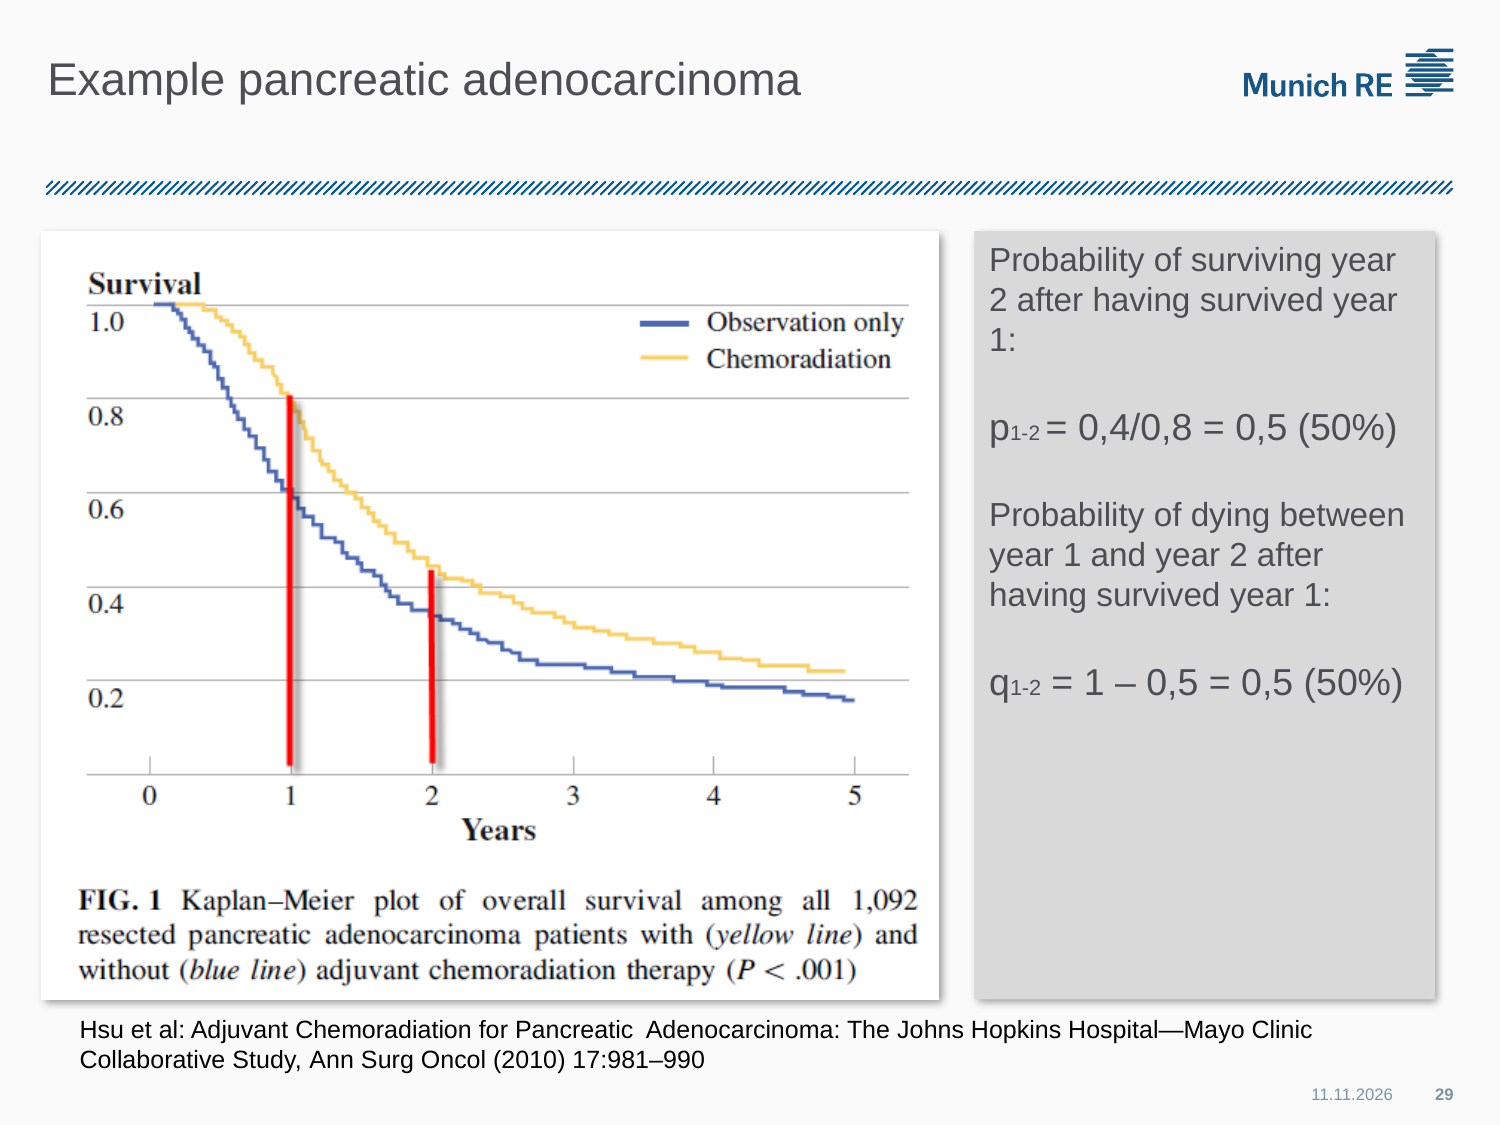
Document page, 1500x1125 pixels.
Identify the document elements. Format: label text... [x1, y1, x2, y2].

picture [40, 231, 940, 1000]
slide_number 29 [1396, 1071, 1469, 1116]
text_box Probability of surviving year 2 after having survived year 1: p1-2 = 0,4/0,8 = 0,5 (50%) Probability of dying between year 1 and year 2 after having survived year 1: q1-2 = 1 – 0,5 = 0,5 (50%) [972, 229, 1437, 1002]
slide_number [1256, 1082, 1393, 1117]
title Example pancreatic adenocarcinoma [47, 49, 1170, 168]
text_box Hsu et al: Adjuvant Chemoradiation for Pancreatic Adenocarcinoma: The Johns Hopkins Hospital—Mayo Clinic Collaborative Study, Ann Surg Oncol (2010) 17:981–990 [64, 1006, 1412, 1082]
